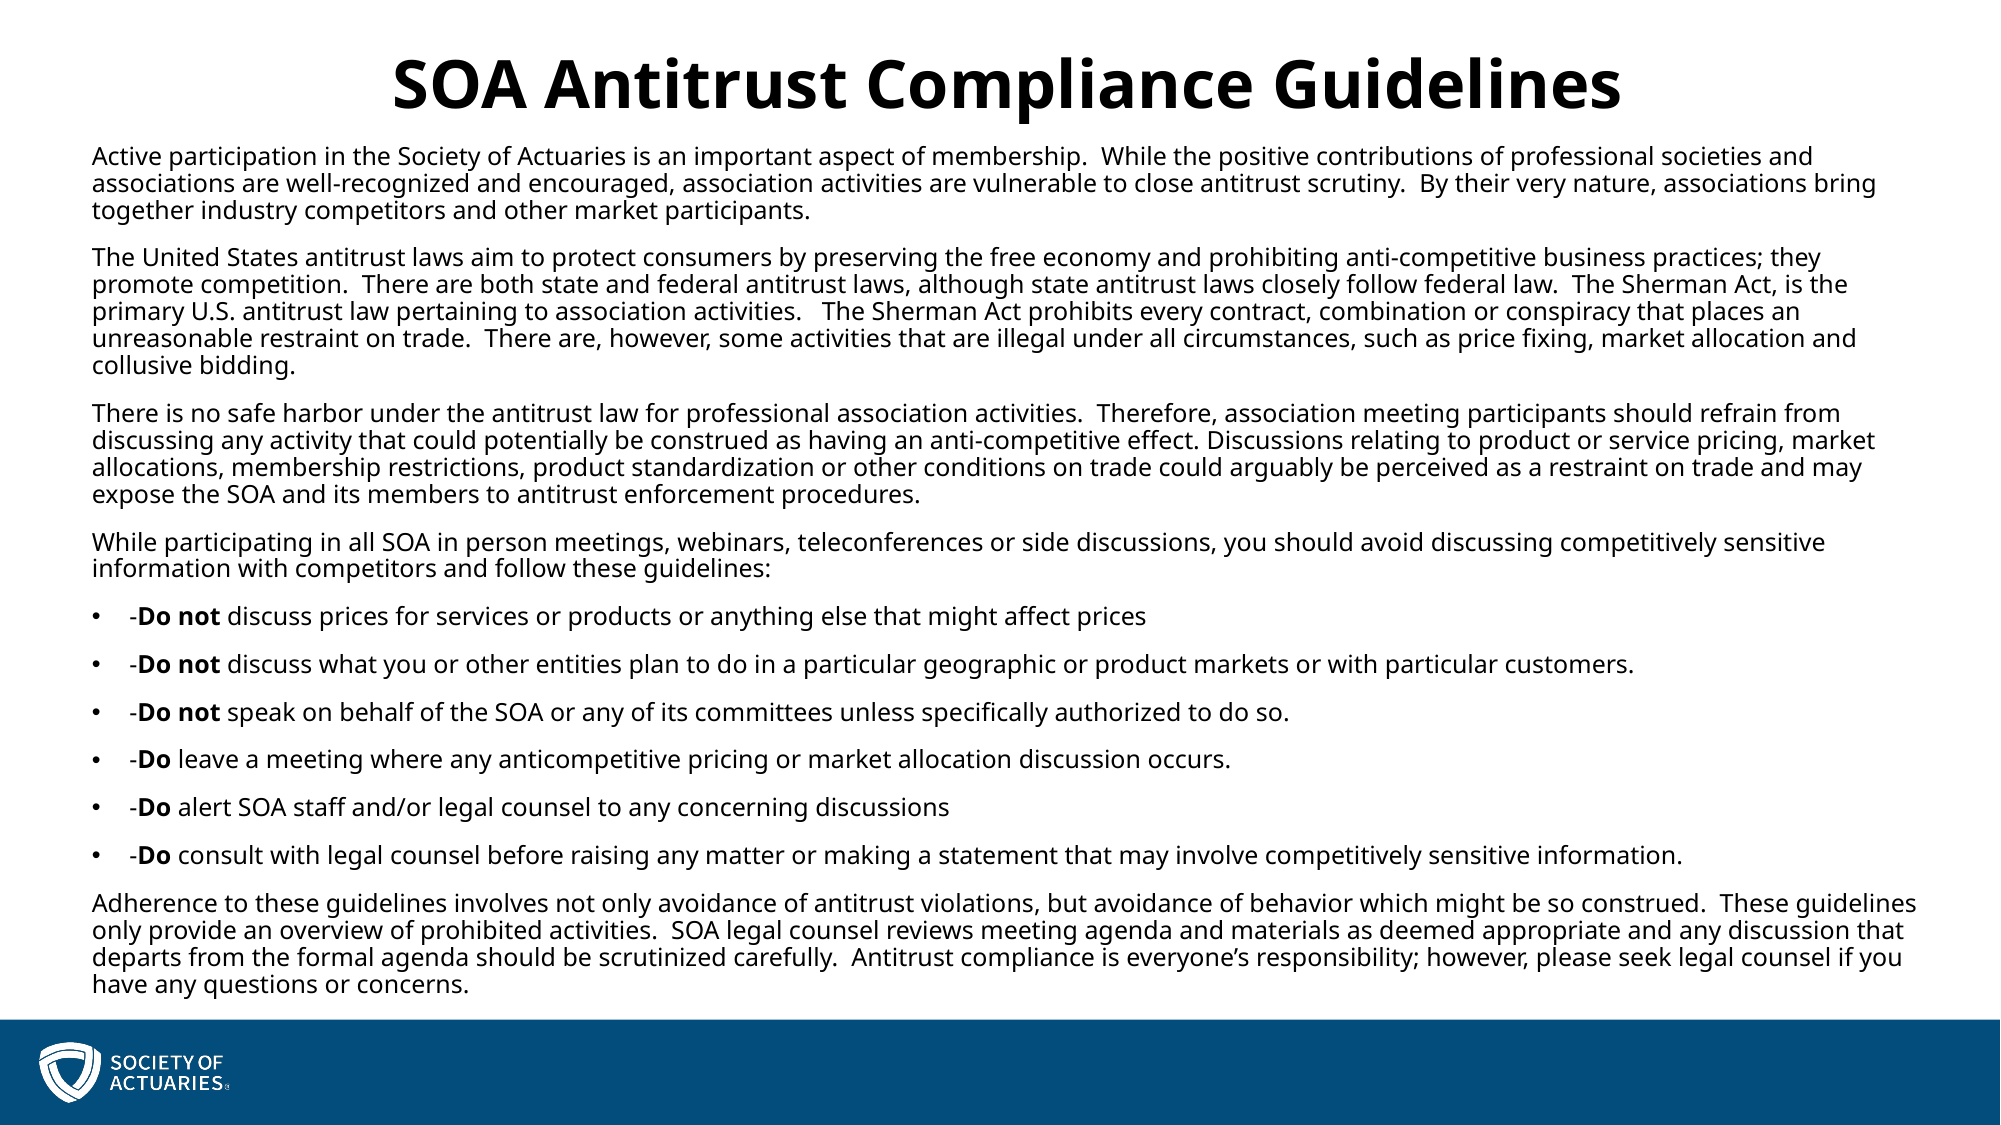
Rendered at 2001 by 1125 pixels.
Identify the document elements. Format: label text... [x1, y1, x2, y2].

list SOA Antitrust Compliance Guidelines Active participation in the Society of Actuaries is an important aspect of membership. While the positive contributions of professional societies and associations are well-recognized and encouraged, association activities are vulnerable to close antitrust scrutiny. By their very nature, associations bring together industry competitors and other market participants. The United States antitrust laws aim to protect consumers by preserving the free economy and prohibiting anti-competitive business practices; they promote competition. There are both state and federal antitrust laws, although state antitrust laws closely follow federal law. The Sherman Act, is the primary U.S. antitrust law pertaining to association activities. The Sherman Act prohibits every contract, combination or conspiracy that places an unreasonable restraint on trade. There are, however, some activities that are illegal under all circumstances, such as price fixing, market allocation and collusive bidding. There is no safe harbor under the antitrust law for professional association activities. Therefore, association meeting participants should refrain from discussing any activity that could potentially be construed as having an anti-competitive effect. Discussions relating to product or service pricing, market allocations, membership restrictions, product standardization or other conditions on trade could arguably be perceived as a restraint on trade and may expose the SOA and its members to antitrust enforcement procedures. While participating in all SOA in person meetings, webinars, teleconferences or side discussions, you should avoid discussing competitively sensitive information with competitors and follow these guidelines: -Do not discuss prices for services or products or anything else that might affect prices -Do not discuss what you or other entities plan to do in a particular geographic or product markets or with particular customers. -Do not speak on behalf of the SOA or any of its committees unless specifically authorized to do so. -Do leave a meeting where any anticompetitive pricing or market allocation discussion occurs. -Do alert SOA staff and/or legal counsel to any concerning discussions -Do consult with legal counsel before raising any matter or making a statement that may involve competitively sensitive information. Adherence to these guidelines involves not only avoidance of antitrust violations, but avoidance of behavior which might be so construed. These guidelines only provide an overview of prohibited activities. SOA legal counsel reviews meeting agenda and materials as deemed appropriate and any discussion that departs from the formal agenda should be scrutinized carefully. Antitrust compliance is everyone’s responsibility; however, please seek legal counsel if you have any questions or concerns. [76, 25, 1940, 1025]
